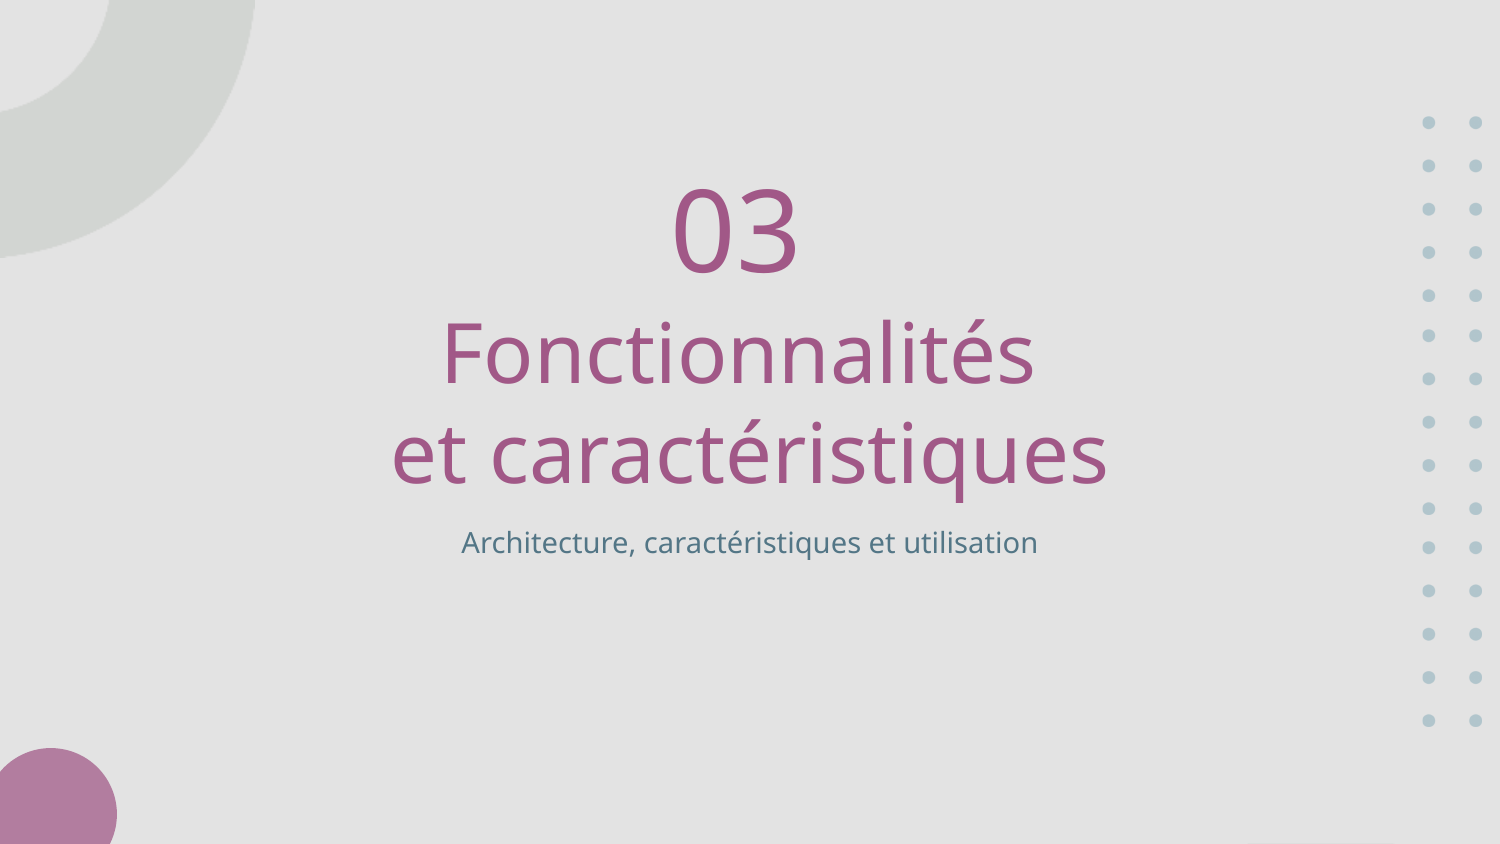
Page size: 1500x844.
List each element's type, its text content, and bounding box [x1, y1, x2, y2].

picture [1423, 330, 1482, 340]
subtitle Architecture, caractéristiques et utilisation [287, 509, 1213, 647]
picture [1423, 460, 1482, 515]
title Fonctionnalités et caractéristiques [0, 340, 1500, 460]
picture [1423, 542, 1482, 727]
title 03 [637, 164, 835, 290]
picture [1423, 117, 1482, 302]
